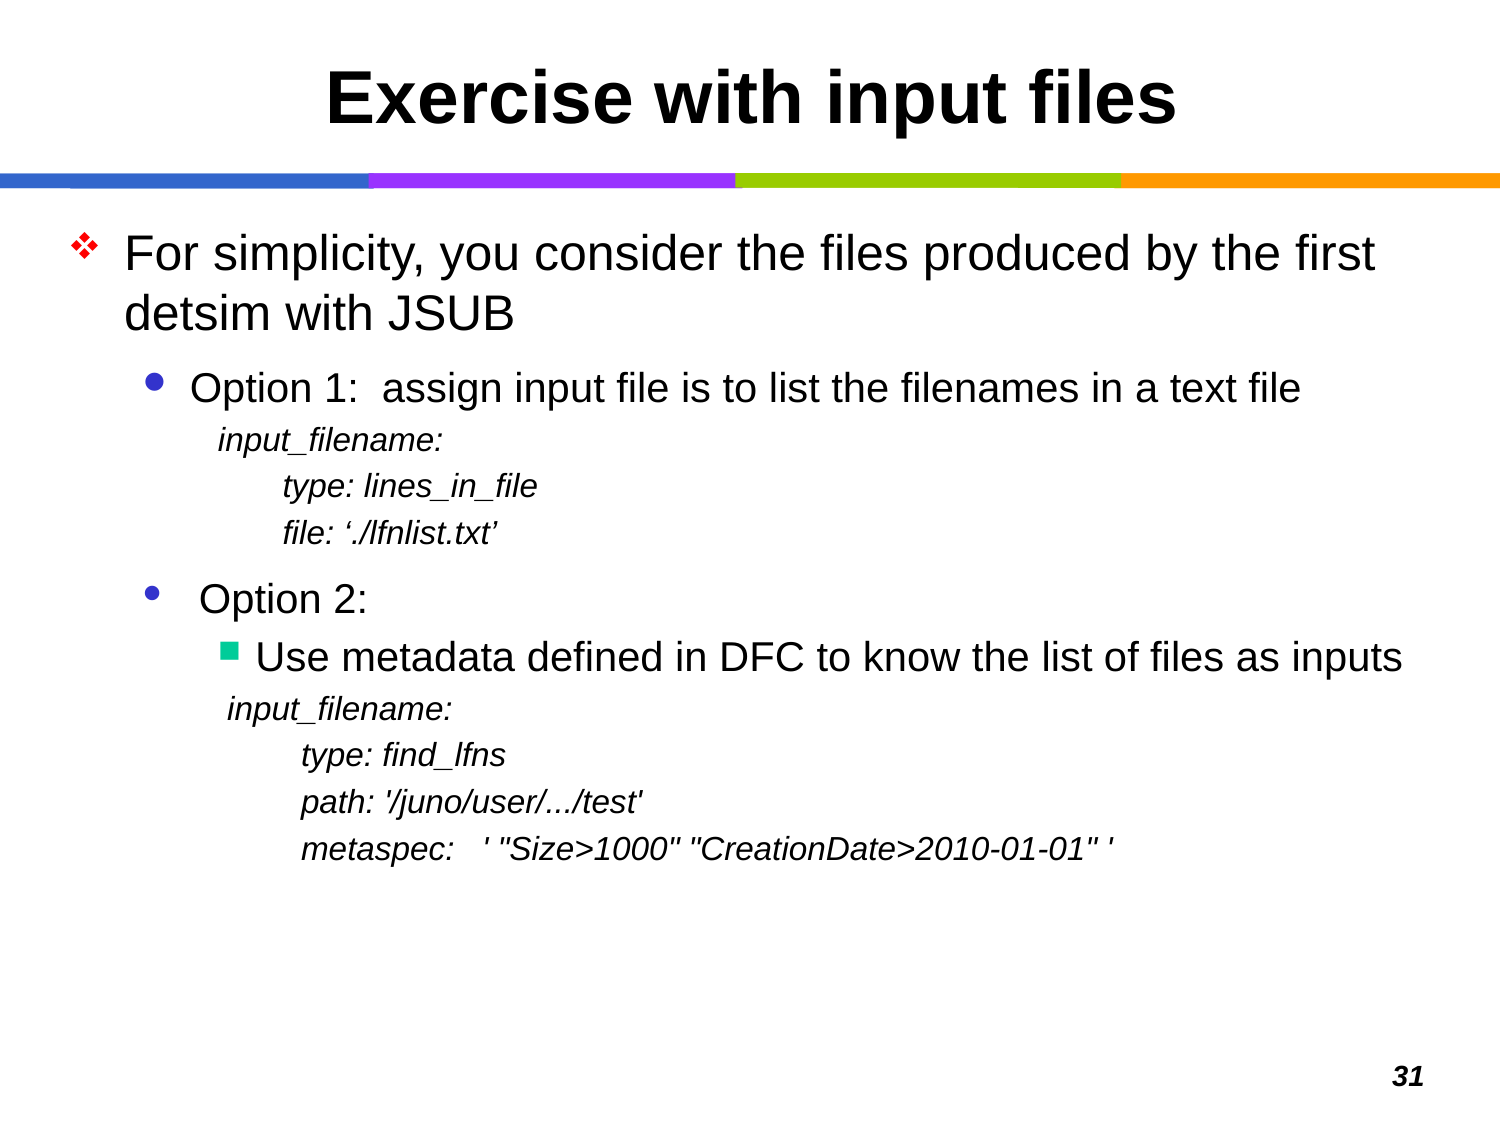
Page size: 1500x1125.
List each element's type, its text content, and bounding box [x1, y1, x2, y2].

slide_number 31 [1126, 1049, 1440, 1113]
list For simplicity, you consider the files produced by the first detsim with JSUB Option 1: assign input file is to list the filenames in a text file input_filename: type: lines_in_file file: ‘./lfnlist.txt’ Option 2: Use metadata defined in DFC to know the list of files as inputs input_filename: type: find_lfns path: '/juno/user/.../test' metaspec: ' "Size>1000" "CreationDate>2010-01-01" ' [52, 212, 1453, 1035]
title Exercise with input files [50, 37, 1455, 146]
